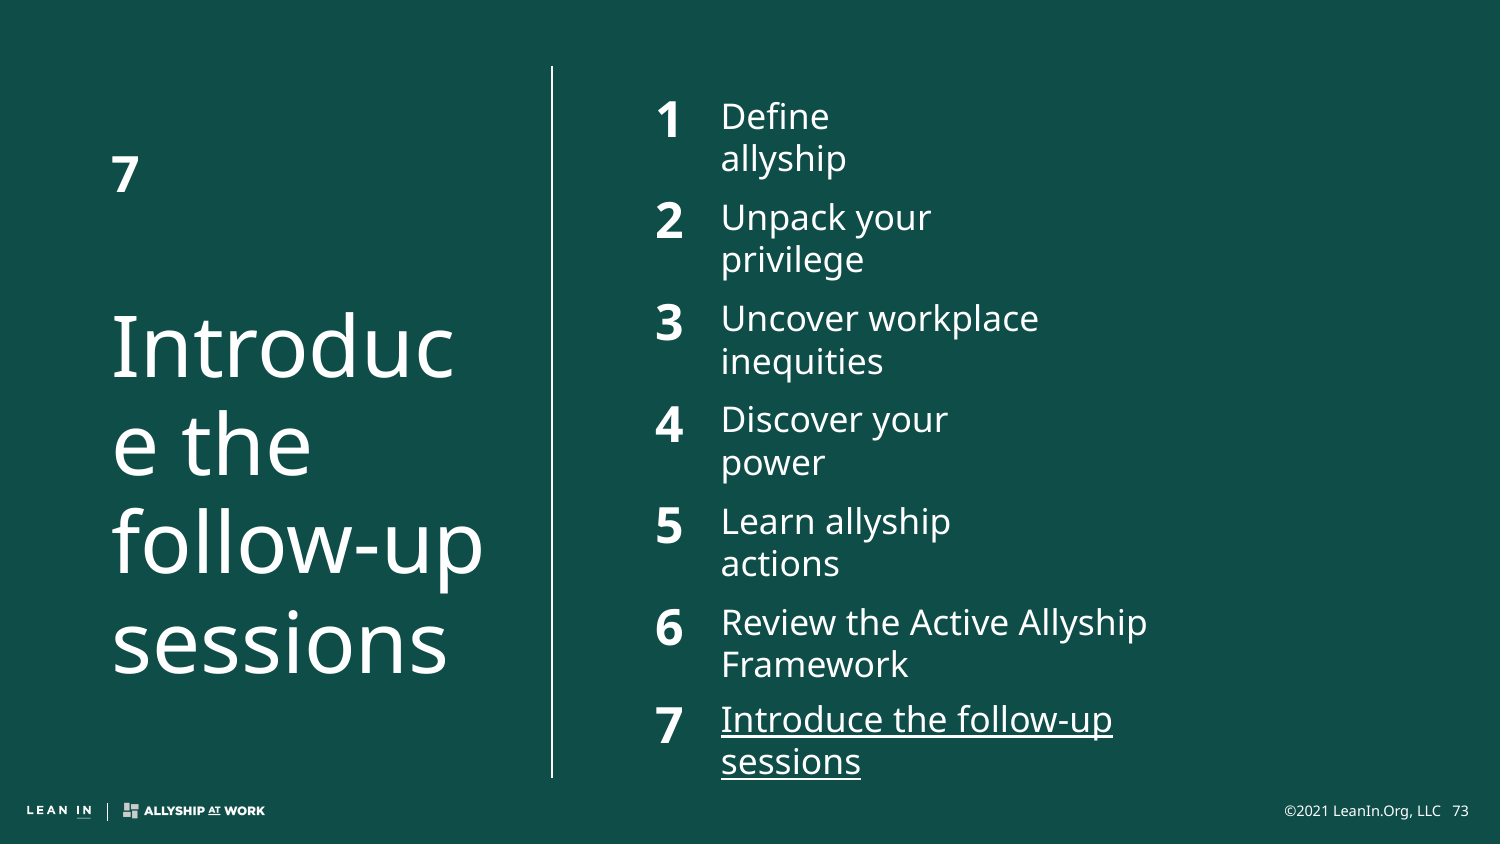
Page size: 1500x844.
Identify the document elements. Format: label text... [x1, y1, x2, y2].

text_box ©2021 LeanIn.Org, LLC 73 [1115, 800, 1469, 822]
text_box Uncover workplace inequities [720, 295, 1201, 382]
text_box Unpack your privilege [720, 193, 1078, 281]
text_box 1 2 3 4 5 6 7 [655, 85, 683, 754]
text_box Define allyship [720, 92, 962, 179]
text_box Review the Active Allyship Framework [720, 598, 1335, 685]
text_box Introduce the follow-up sessions [720, 695, 1244, 782]
text_box Discover your power [720, 396, 1058, 483]
text_box Introduce the follow-up sessions [111, 278, 500, 693]
text_box Learn allyship actions [720, 497, 1067, 584]
picture [113, 795, 275, 825]
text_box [27, 805, 91, 819]
text_box 7 [111, 141, 135, 203]
